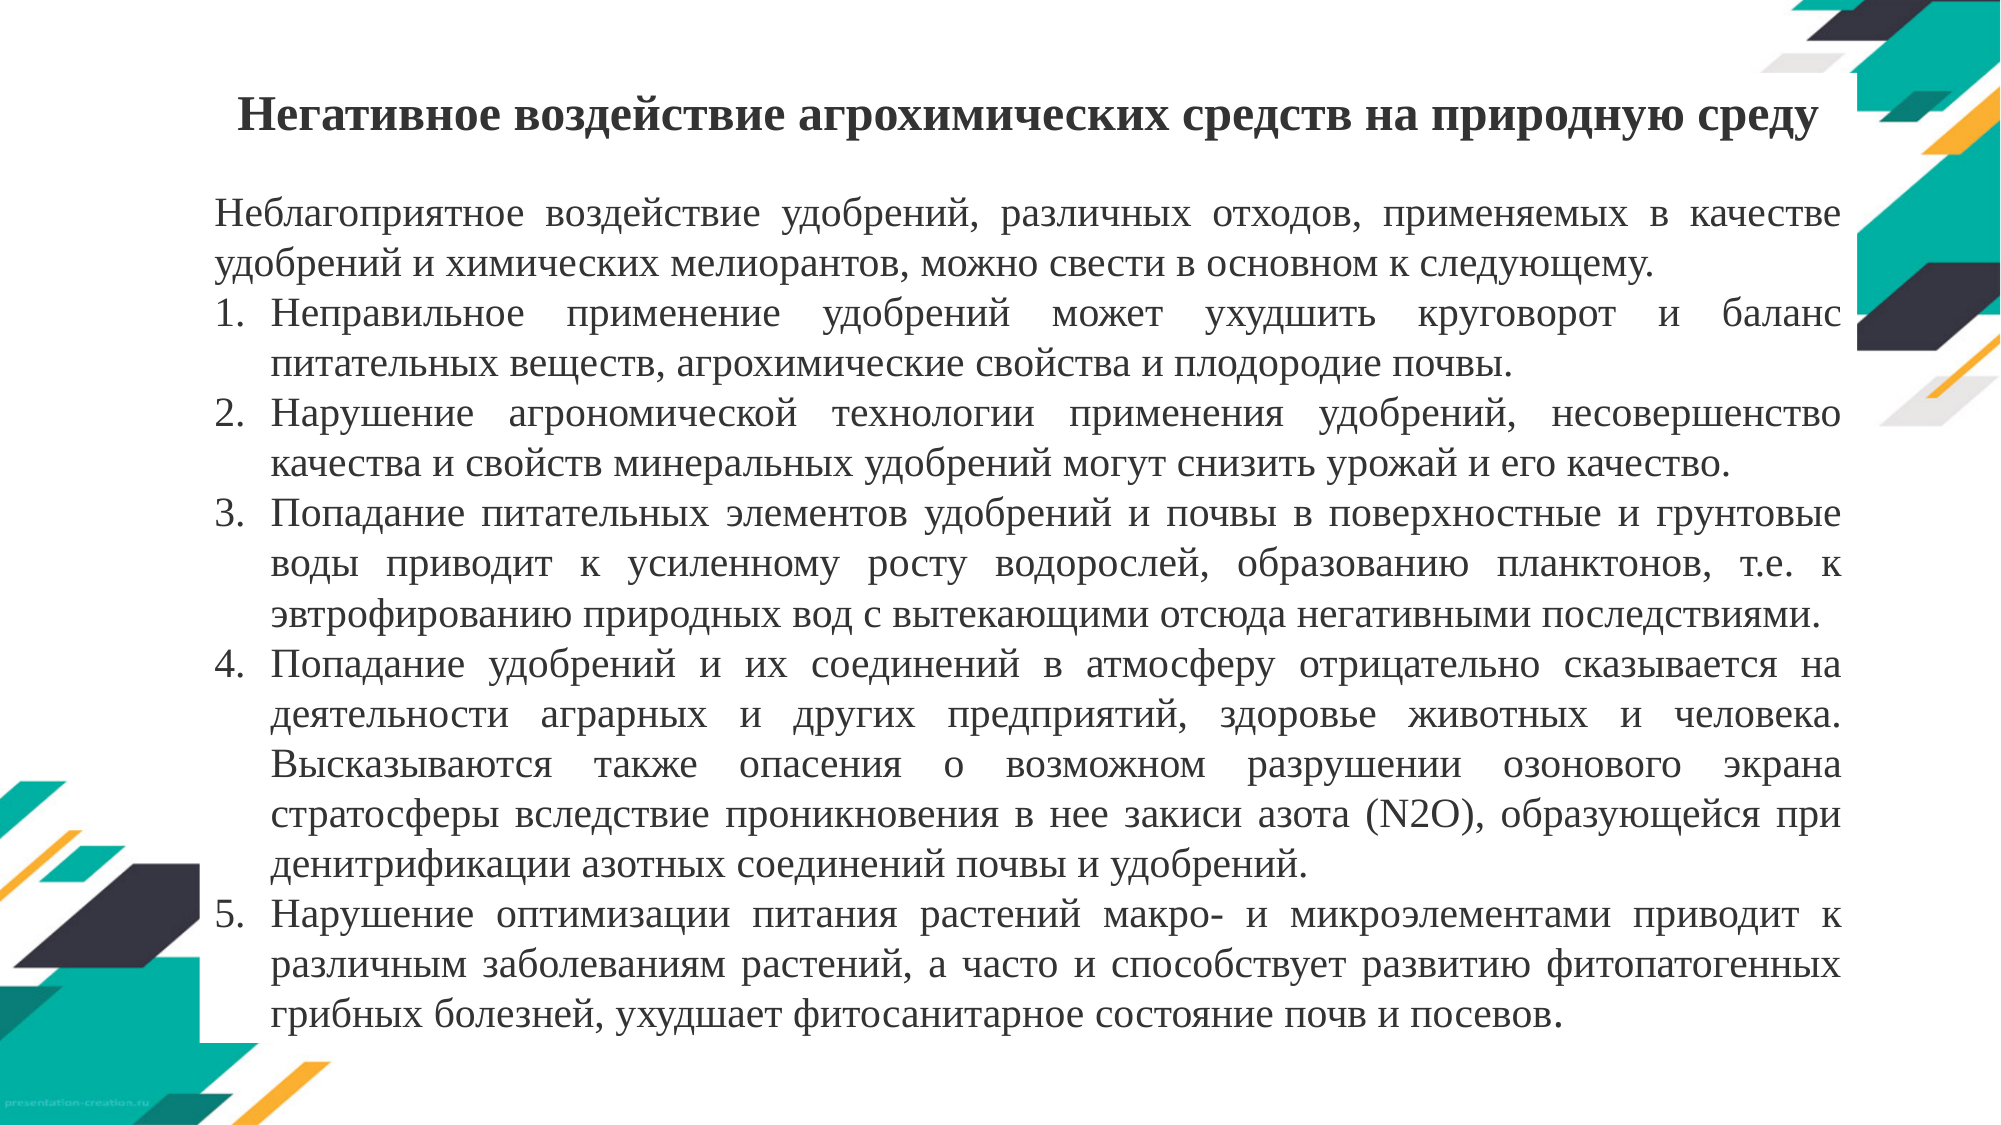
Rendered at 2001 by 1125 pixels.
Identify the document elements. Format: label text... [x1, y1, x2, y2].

text_box Негативное воздействие агрохимических средств на природную среду Неблагоприятное воздействие удобрений, различных отходов, применяемых в качестве удобрений и химических мелиорантов, можно свести в основном к следующему. Неправильное применение удобрений может ухудшить круговорот и баланс питательных веществ, агрохимические свойства и плодородие почвы. Нарушение агрономической технологии применения удобрений, несовершенство качества и свойств минеральных удобрений могут снизить урожай и его качество. Попадание питательных элементов удобрений и почвы в поверхностные и грунтовые воды приводит к усиленному росту водорослей, образованию планктонов, т.е. к эвтрофированию природных вод с вытекающими отсюда негативными последствиями. Попадание удобрений и их соединений в атмосферу отрицательно сказывается на деятельности аграрных и других предприятий, здоровье животных и человека. Высказываются также опасения о возможном разрушении озонового экрана стратосферы вследствие проникновения в нее закиси азота (N2O), образующейся при денитрификации азотных соединений почвы и удобрений. Нарушение оптимизации питания растений макро- и микроэлементами приводит к различным заболеваниям растений, а часто и способствует развитию фитопатогенных грибных болезней, ухудшает фитосанитарное состояние почв и посевов. [199, 72, 1858, 1043]
picture [0, 0, 2001, 1125]
